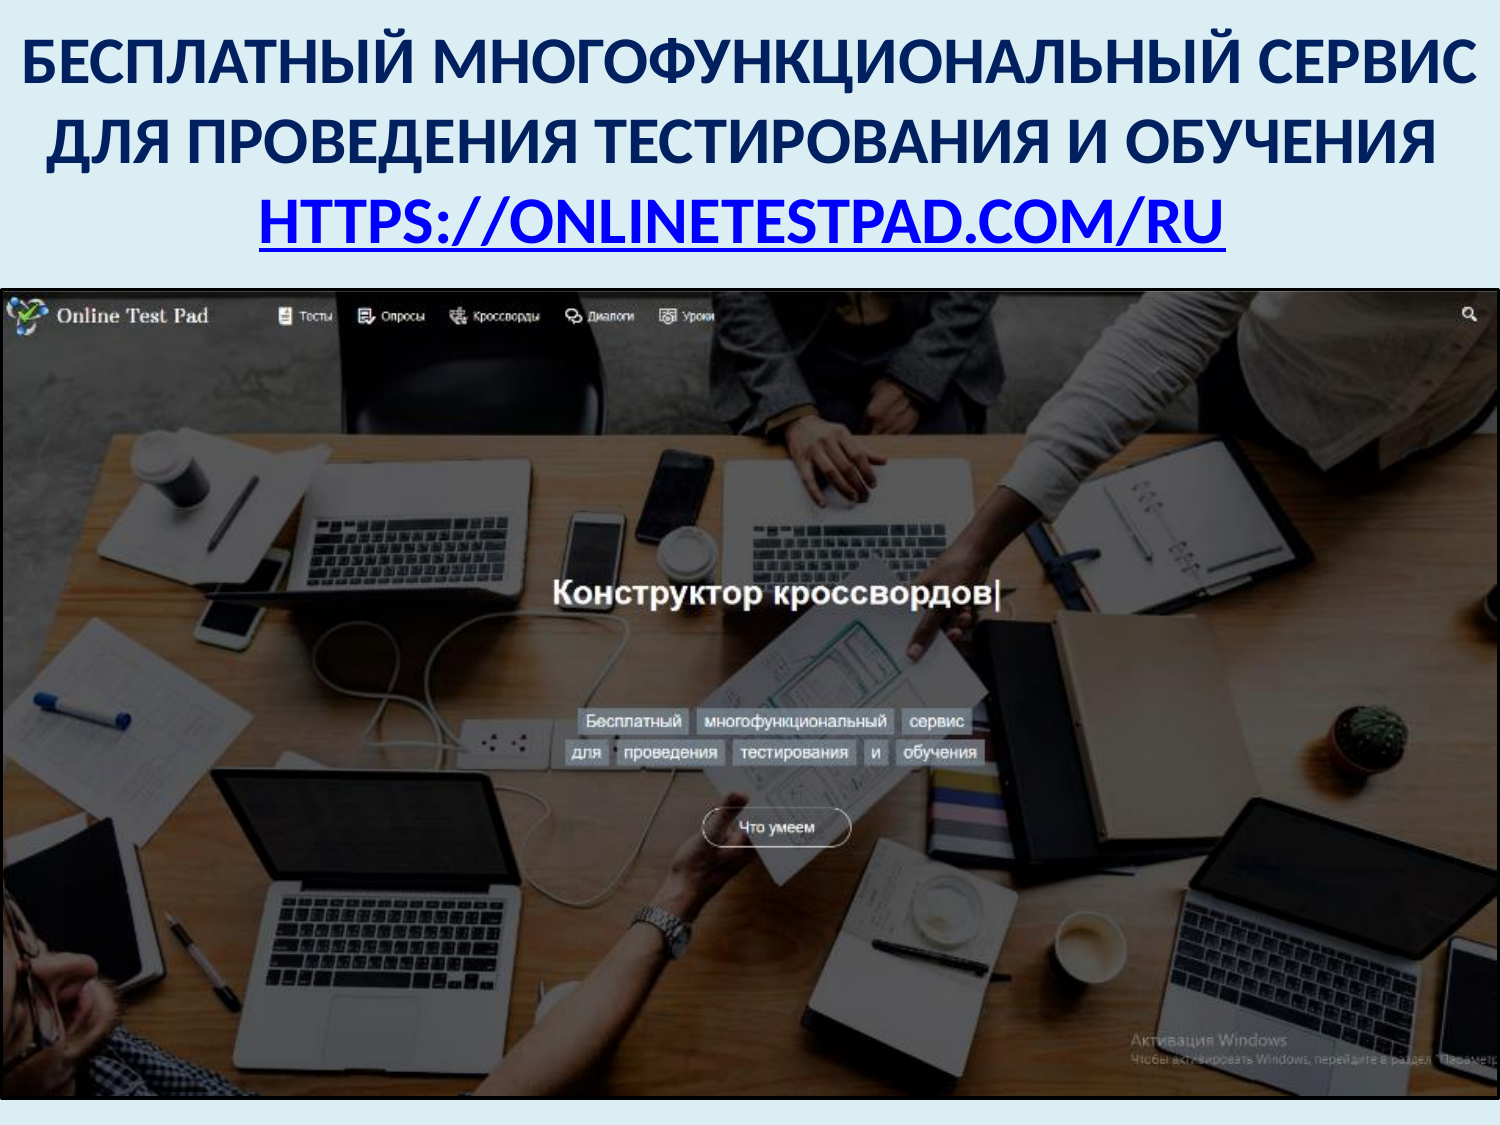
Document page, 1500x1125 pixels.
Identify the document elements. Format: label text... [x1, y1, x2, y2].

text_box БЕСПЛАТНЫЙ МНОГОФУНКЦИОНАЛЬНЫЙ СЕРВИС ДЛЯ ПРОВЕДЕНИЯ ТЕСТИРОВАНИЯ И ОБУЧЕНИЯ HTTPS://ONLINETESTPAD.COM/RU [0, 9, 1500, 265]
picture [2, 290, 1498, 1097]
